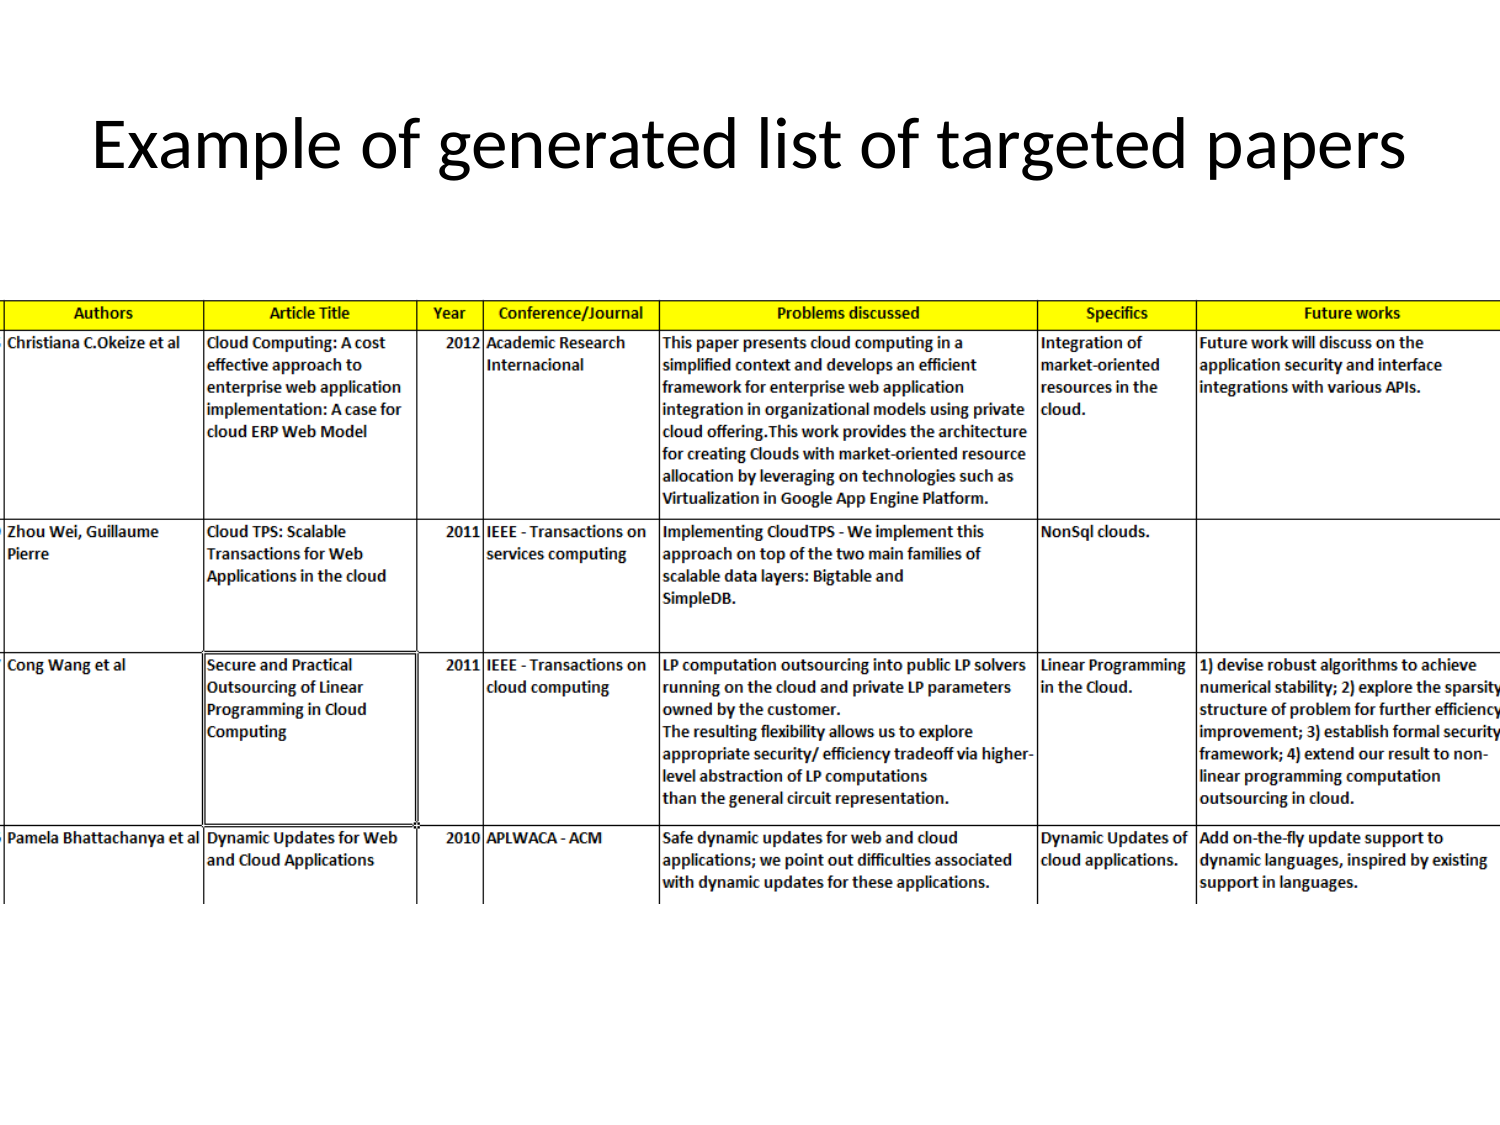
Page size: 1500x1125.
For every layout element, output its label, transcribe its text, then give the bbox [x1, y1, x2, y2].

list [0, 299, 1500, 904]
title Example of generated list of targeted papers [75, 45, 1425, 233]
